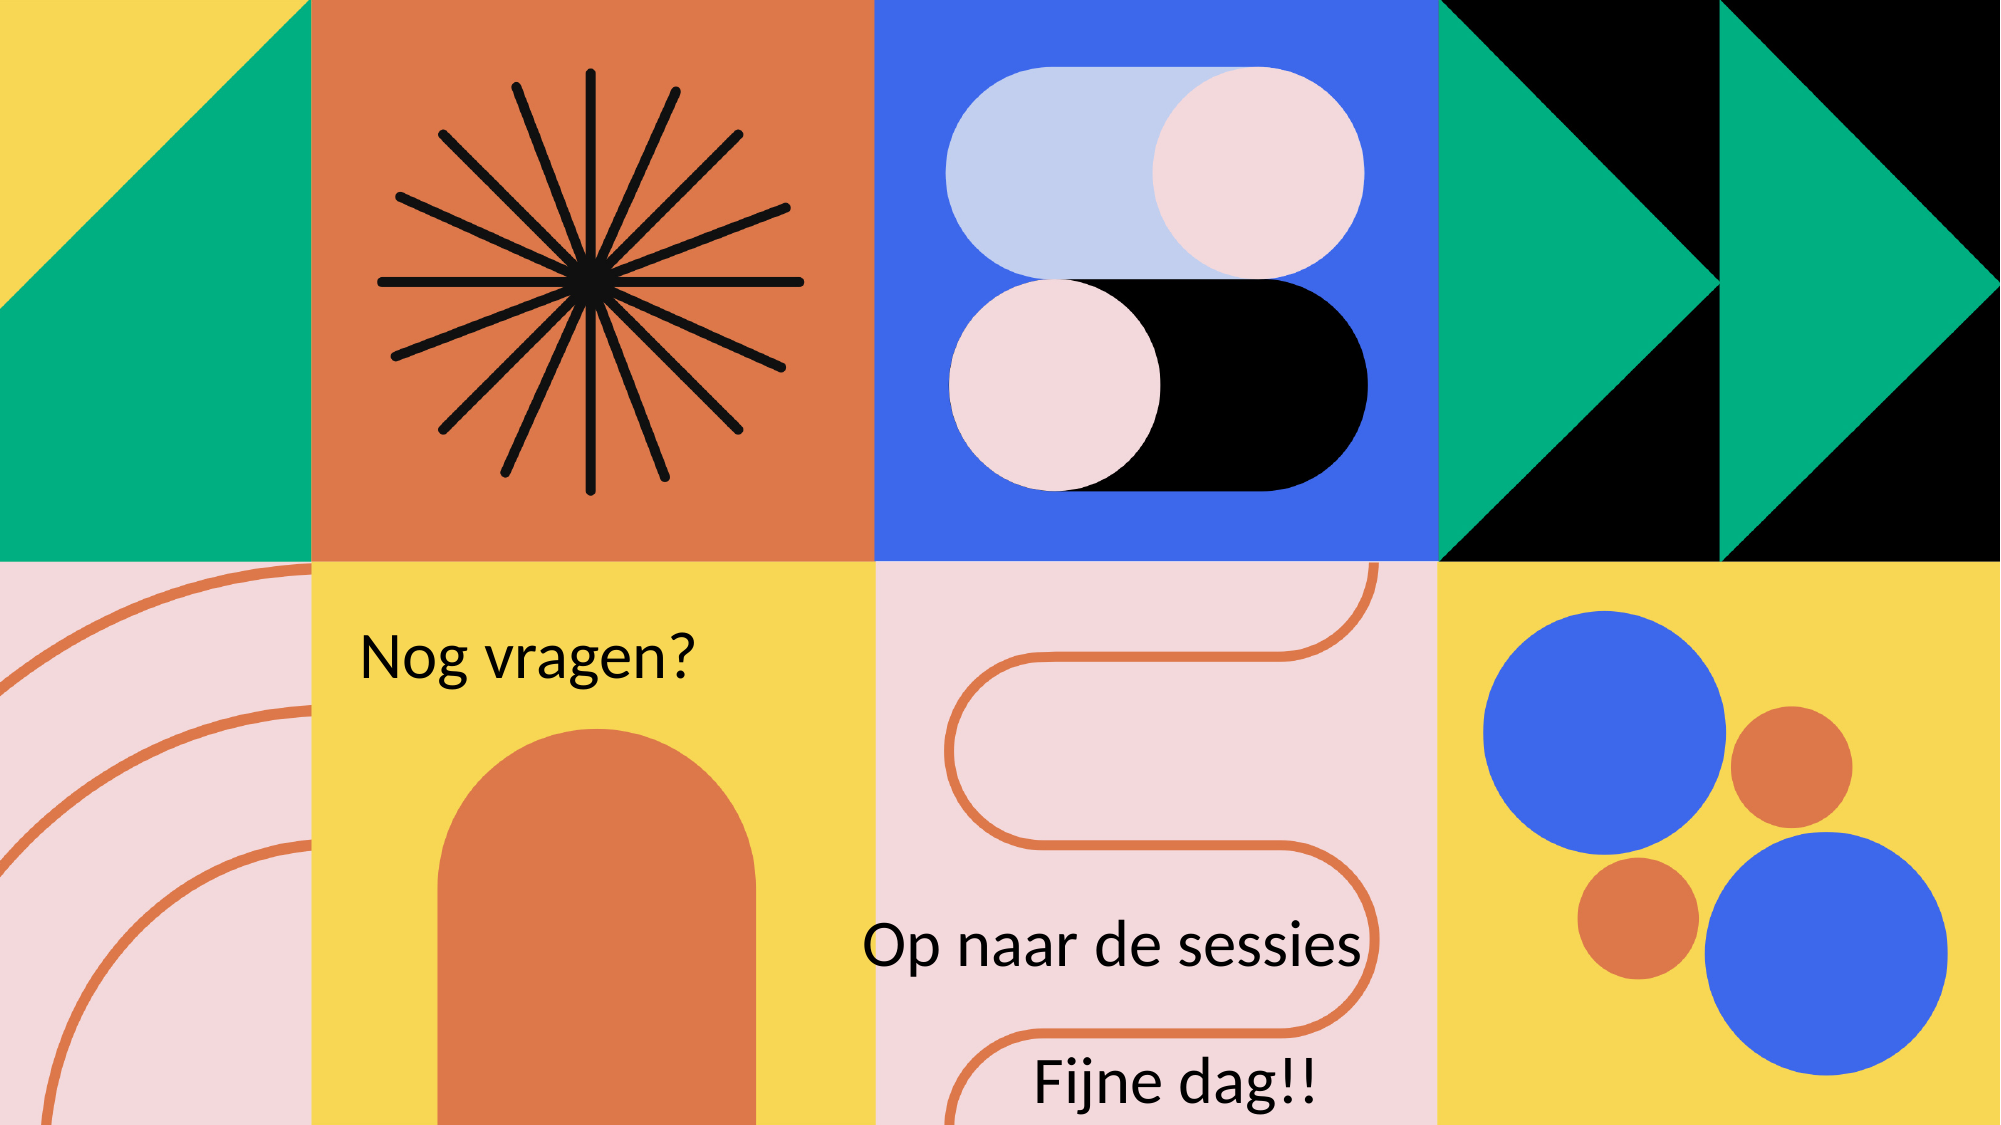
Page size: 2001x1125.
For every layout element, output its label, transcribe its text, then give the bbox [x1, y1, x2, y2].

picture [0, 0, 2000, 1125]
text_box Fijne dag!! [1019, 1029, 1644, 1124]
text_box Nog vragen? [344, 604, 886, 700]
text_box Op naar de sessies [847, 891, 1389, 987]
